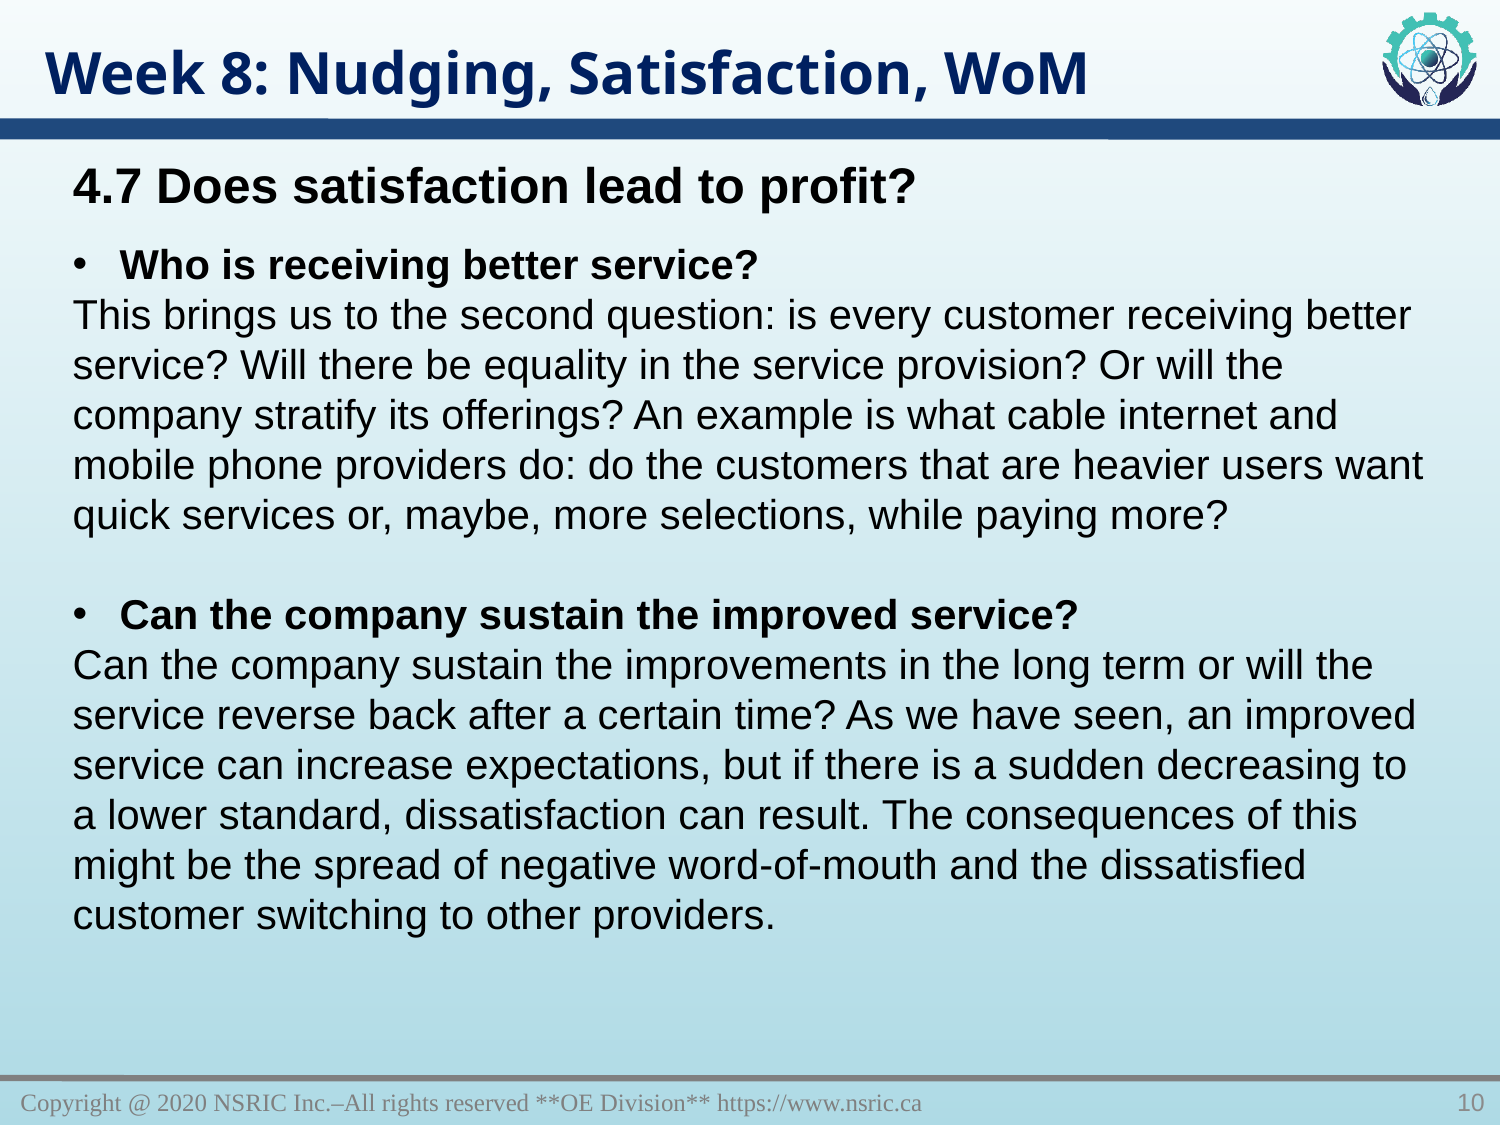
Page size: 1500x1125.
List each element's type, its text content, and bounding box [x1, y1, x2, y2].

picture [1380, 12, 1477, 107]
text_box Week 8: Nudging, Satisfaction, WoM [30, 28, 1344, 114]
footer Copyright @ 2020 NSRIC Inc.–All rights reserved **OE Division** https://www.nsric.ca [5, 1078, 1247, 1125]
slide_number 10 [1289, 1078, 1500, 1125]
text_box Who is receiving better service? This brings us to the second question: is every customer receiving better service? Will there be equality in the service provision? Or will the company stratify its offerings? An example is what cable internet and mobile phone providers do: do the customers that are heavier users want quick services or, maybe, more selections, while paying more? Can the company sustain the improved service? Can the company sustain the improvements in the long term or will the service reverse back after a certain time? As we have seen, an improved service can increase expectations, but if there is a sudden decreasing to a lower standard, dissatisfaction can result. The consequences of this might be the spread of negative word-of-mouth and the dissatisfied customer switching to other providers. [57, 230, 1449, 996]
text_box 4.7 Does satisfaction lead to profit? [57, 145, 1431, 341]
